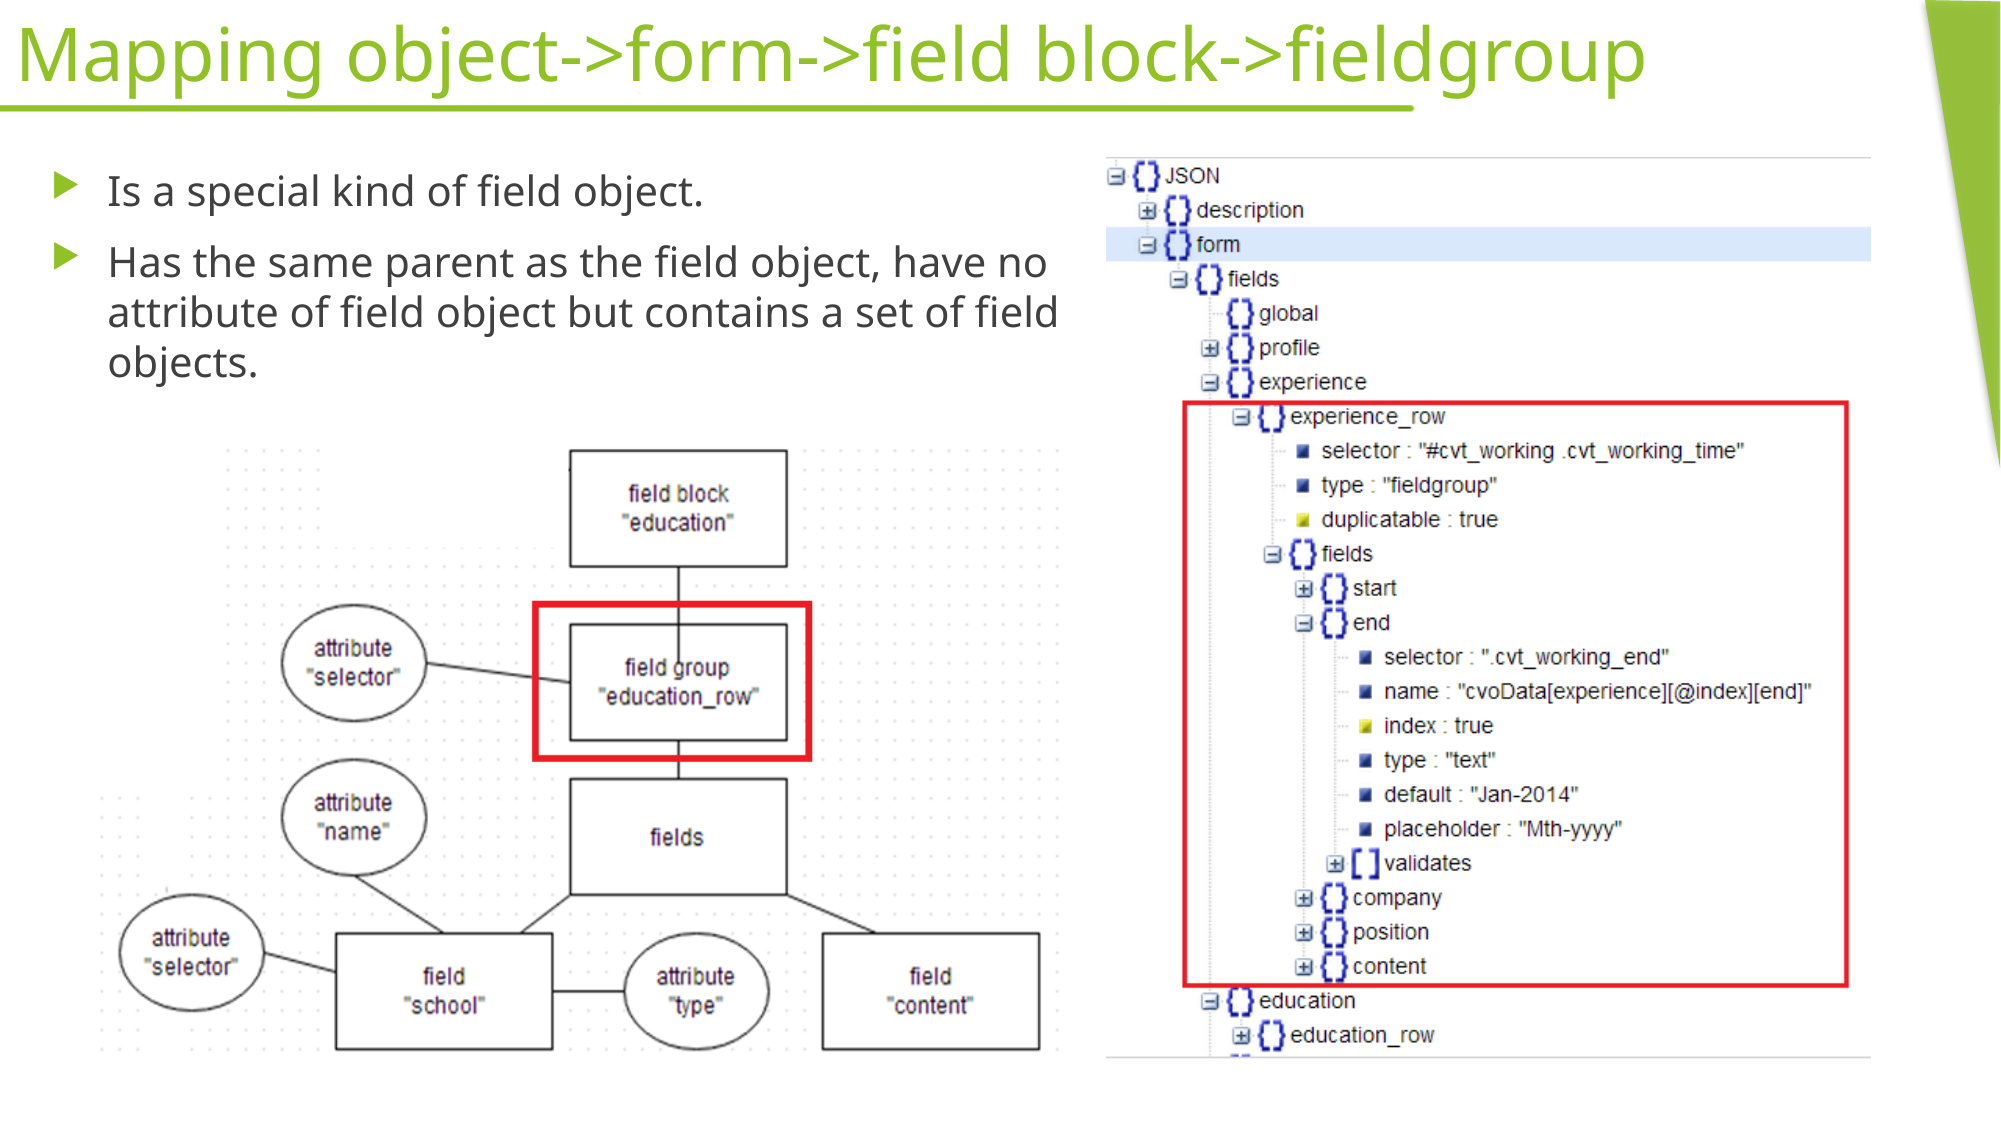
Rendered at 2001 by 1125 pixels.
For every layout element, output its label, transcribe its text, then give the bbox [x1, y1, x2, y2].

picture [0, 0, 2001, 1125]
title Mapping object->form->field block->fieldgroup [0, 0, 1671, 111]
list Is a special kind of field object. Has the same parent as the field object, have no attribute of field object but contains a set of field objects. [36, 157, 1104, 416]
